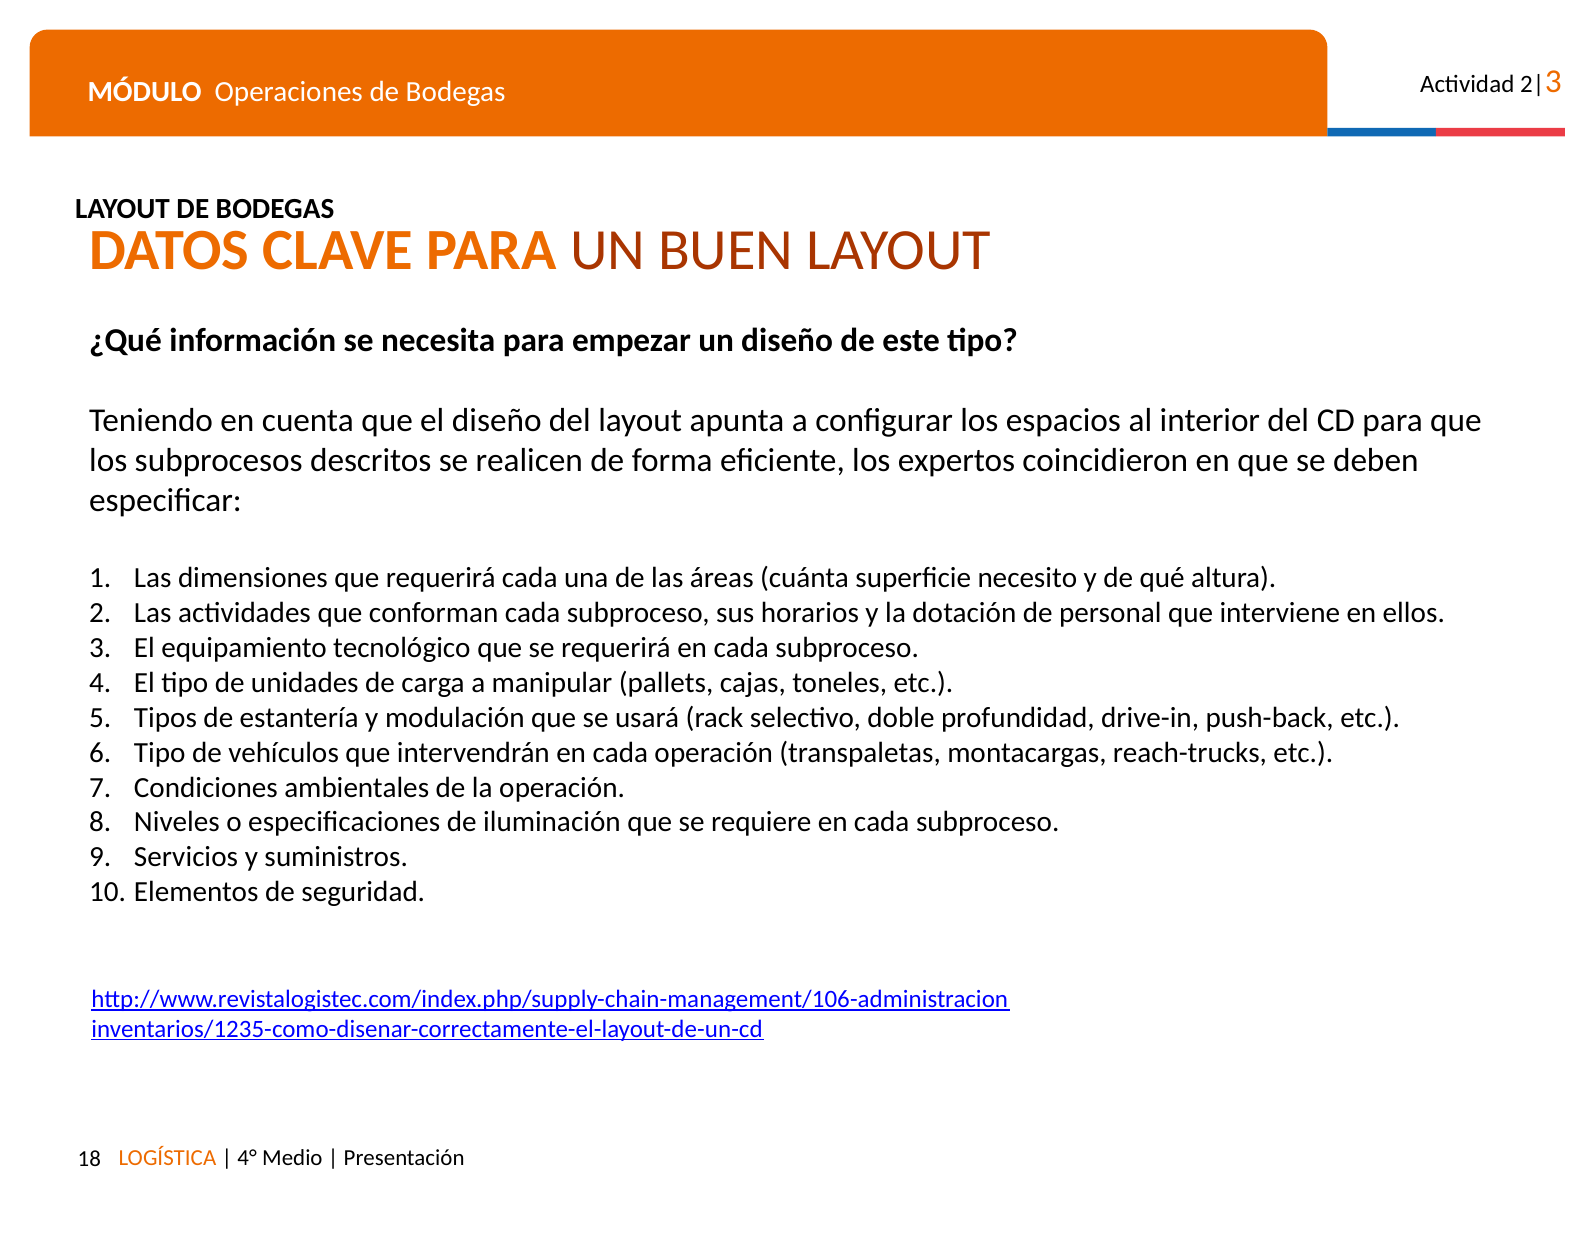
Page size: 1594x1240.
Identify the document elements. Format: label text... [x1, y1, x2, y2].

text_box ¿Qué información se necesita para empezar un diseño de este tipo? Teniendo en cuenta que el diseño del layout apunta a configurar los espacios al interior del CD para que los subprocesos descritos se realicen de forma eficiente, los expertos coincidieron en que se deben especificar: Las dimensiones que requerirá cada una de las áreas (cuánta superficie necesito y de qué altura). Las actividades que conforman cada subproceso, sus horarios y la dotación de personal que interviene en ellos. El equipamiento tecnológico que se requerirá en cada subproceso. El tipo de unidades de carga a manipular (pallets, cajas, toneles, etc.). Tipos de estantería y modulación que se usará (rack selectivo, doble profundidad, drive-in, push-back, etc.). Tipo de vehículos que intervendrán en cada operación (transpaletas, montacargas, reach-trucks, etc.). Condiciones ambientales de la operación. Niveles o especificaciones de iluminación que se requiere en cada subproceso. Servicios y suministros. Elementos de seguridad. [81, 311, 1494, 916]
slide_number 18 [60, 1128, 117, 1182]
text_box http://www.revistalogistec.com/index.php/supply-chain-management/106-administracioninventarios/1235-como-disenar-correctamente-el-layout-de-un-cd [83, 970, 1020, 1021]
text_box LAYOUT DE BODEGAS [60, 173, 832, 239]
text_box DATOS CLAVE PARA UN BUEN LAYOUT [74, 209, 1072, 296]
